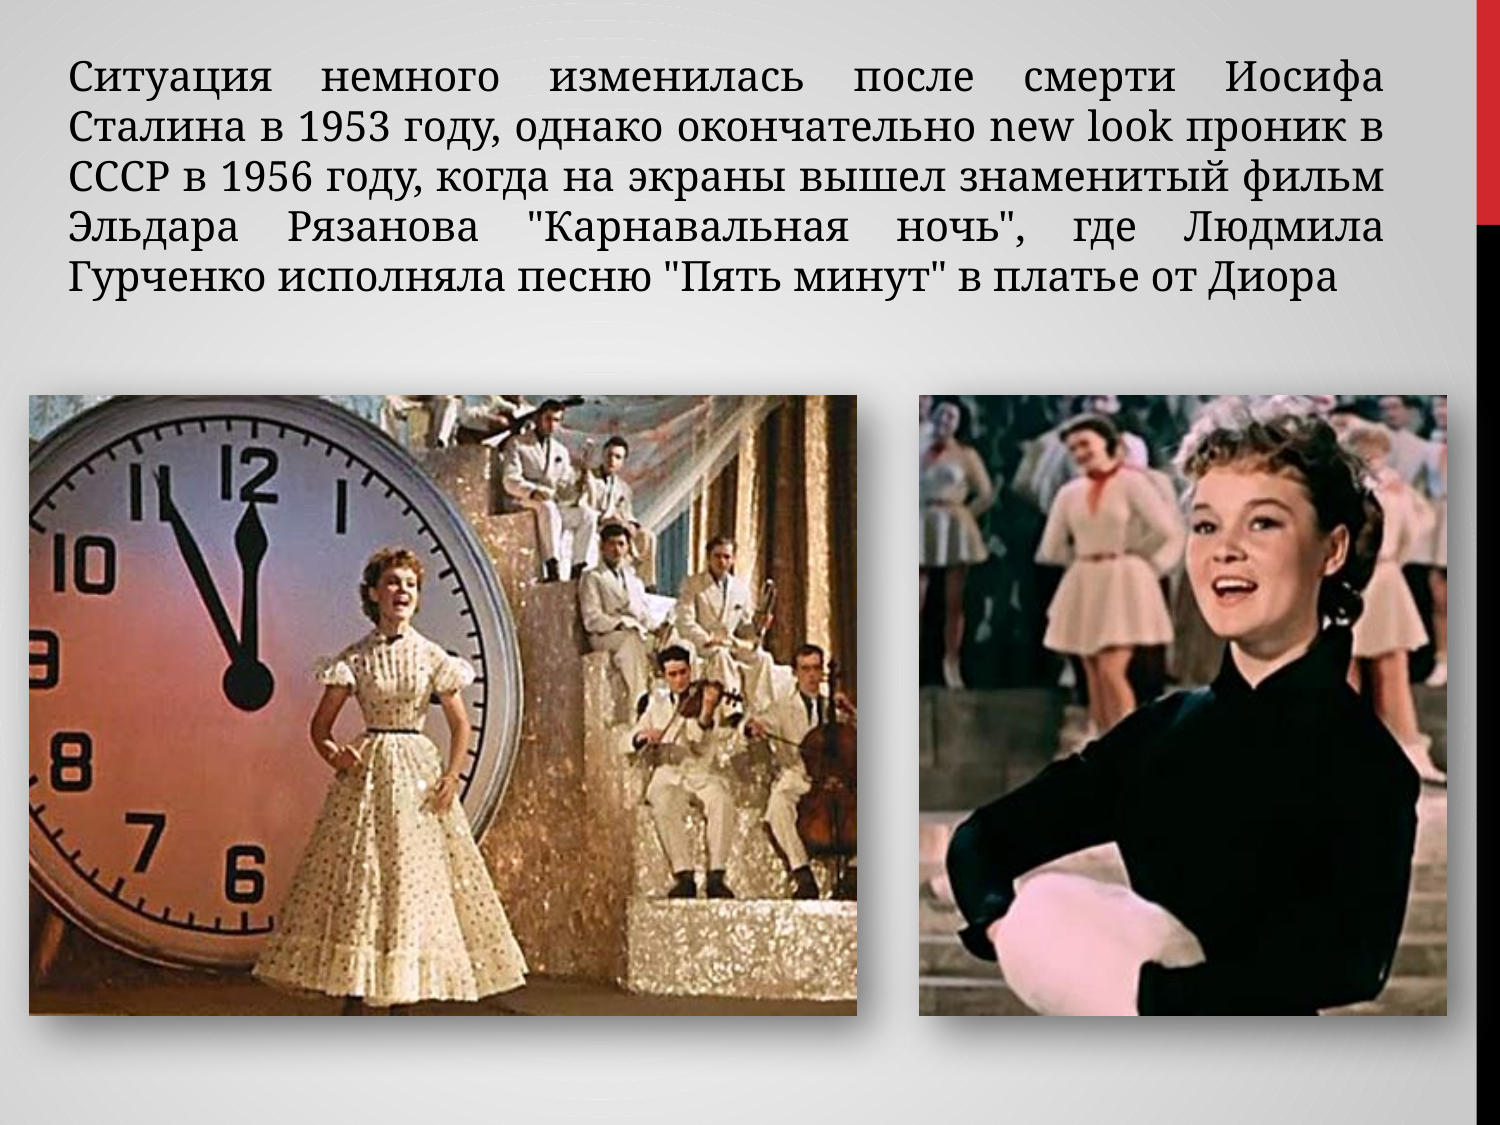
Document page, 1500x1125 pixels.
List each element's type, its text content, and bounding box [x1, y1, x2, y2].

picture [28, 394, 857, 1017]
text_box Ситуация немного изменилась после смерти Иосифа Сталина в 1953 году, однако окончательно new look проник в СССР в 1956 году, когда на экраны вышел знаменитый фильм Эльдара Рязанова "Карнавальная ночь", где Людмила Гурченко исполняла песню "Пять минут" в платье от Диора [53, 42, 1400, 308]
picture [919, 394, 1447, 1017]
